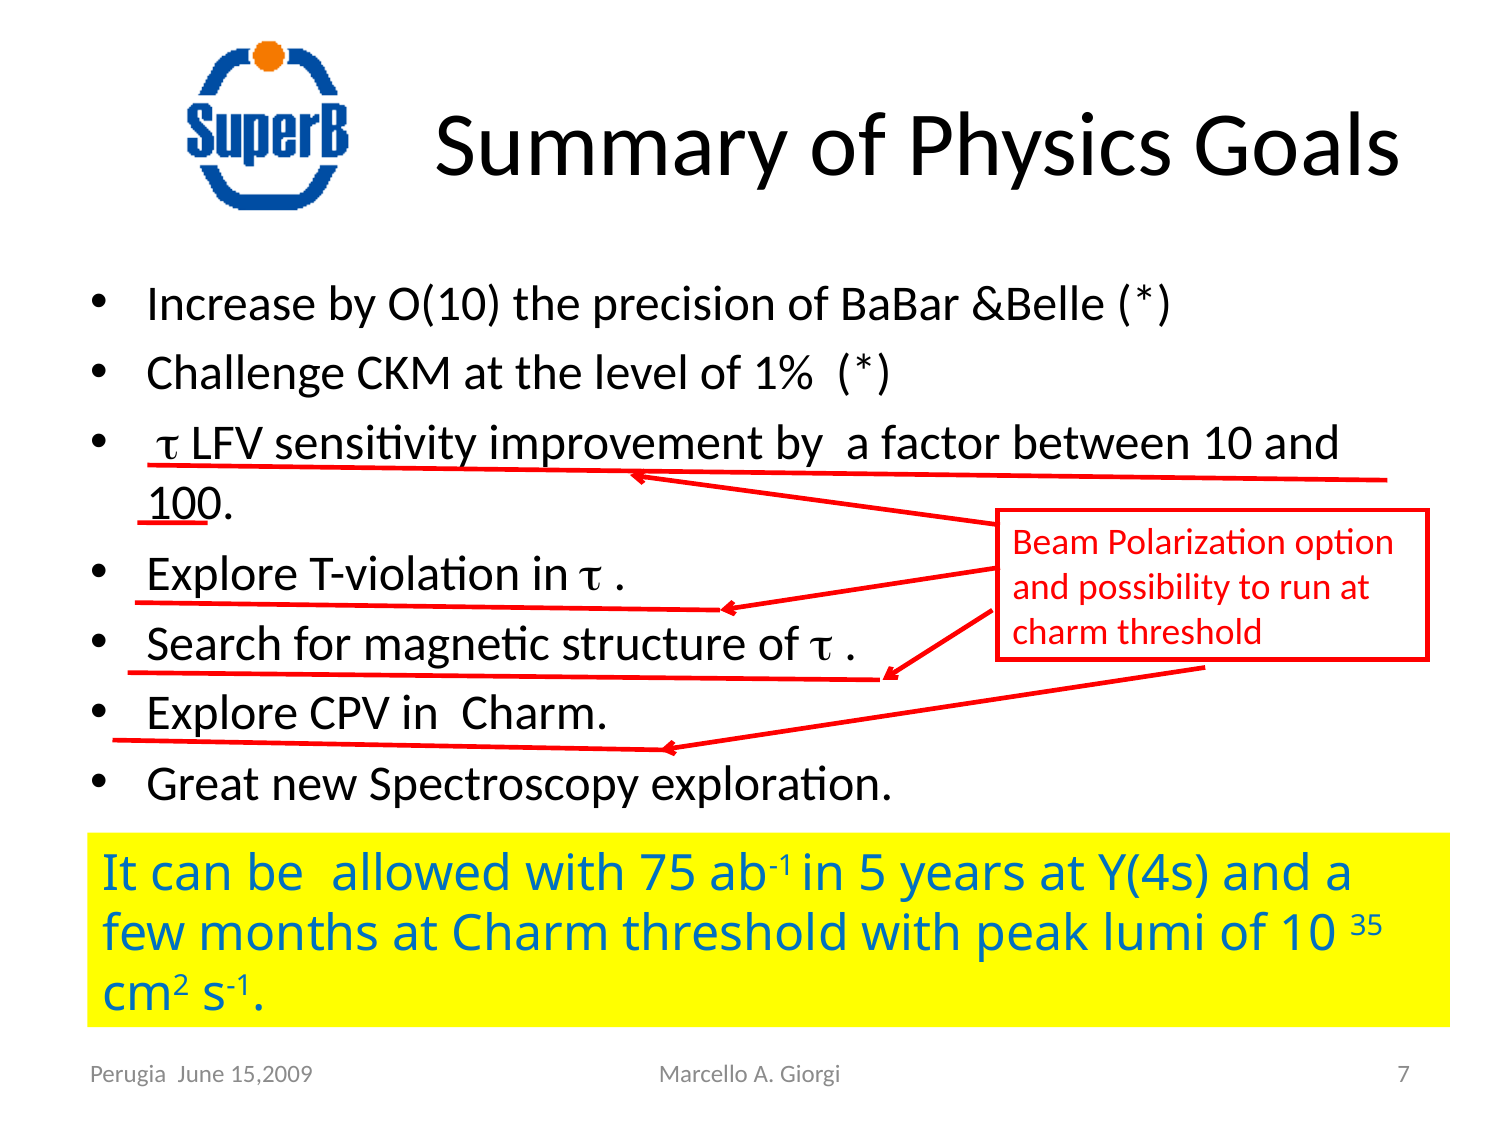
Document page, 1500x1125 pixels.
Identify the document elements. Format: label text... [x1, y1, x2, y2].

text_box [112, 464, 1428, 751]
picture [182, 34, 361, 220]
list Increase by O(10) the precision of BaBar &Belle (*) Challenge CKM at the level of 1% (*) t LFV sensitivity improvement by a factor between 10 and 100. Explore T-violation in t . Search for magnetic structure of t . Explore CPV in Charm. Great new Spectroscopy exploration. [75, 262, 1425, 908]
text_box It can be allowed with 75 ab-1 in 5 years at Y(4s) and a few months at Charm threshold with peak lumi of 10 35 cm2 s-1. [87, 832, 1450, 1028]
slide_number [75, 1042, 425, 1103]
slide_number 7 [1074, 1042, 1425, 1103]
title Summary of Physics Goals [350, 45, 1488, 233]
footer Marcello A. Giorgi [512, 1042, 988, 1103]
